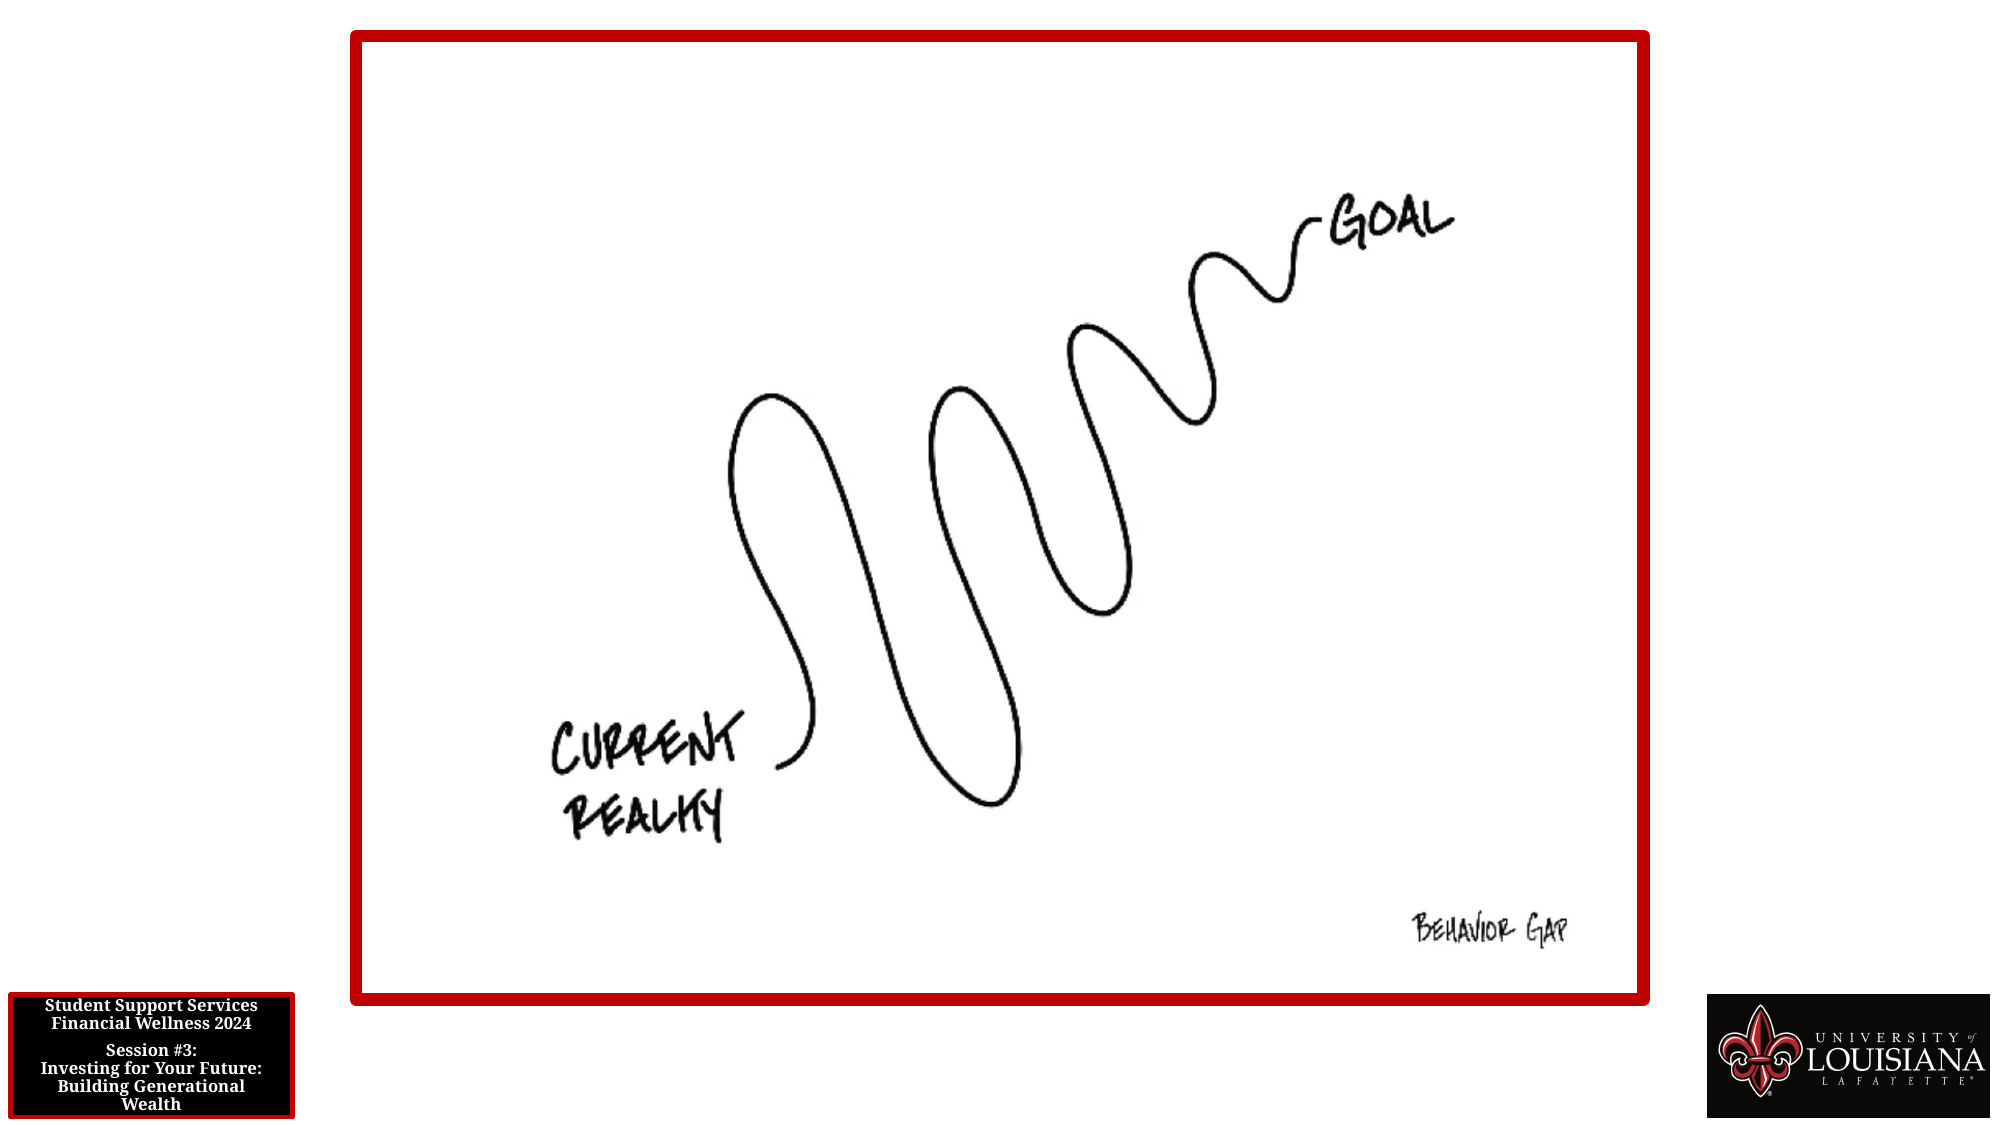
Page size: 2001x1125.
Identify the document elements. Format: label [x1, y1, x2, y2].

picture [1707, 994, 1990, 1118]
picture [362, 42, 1638, 994]
